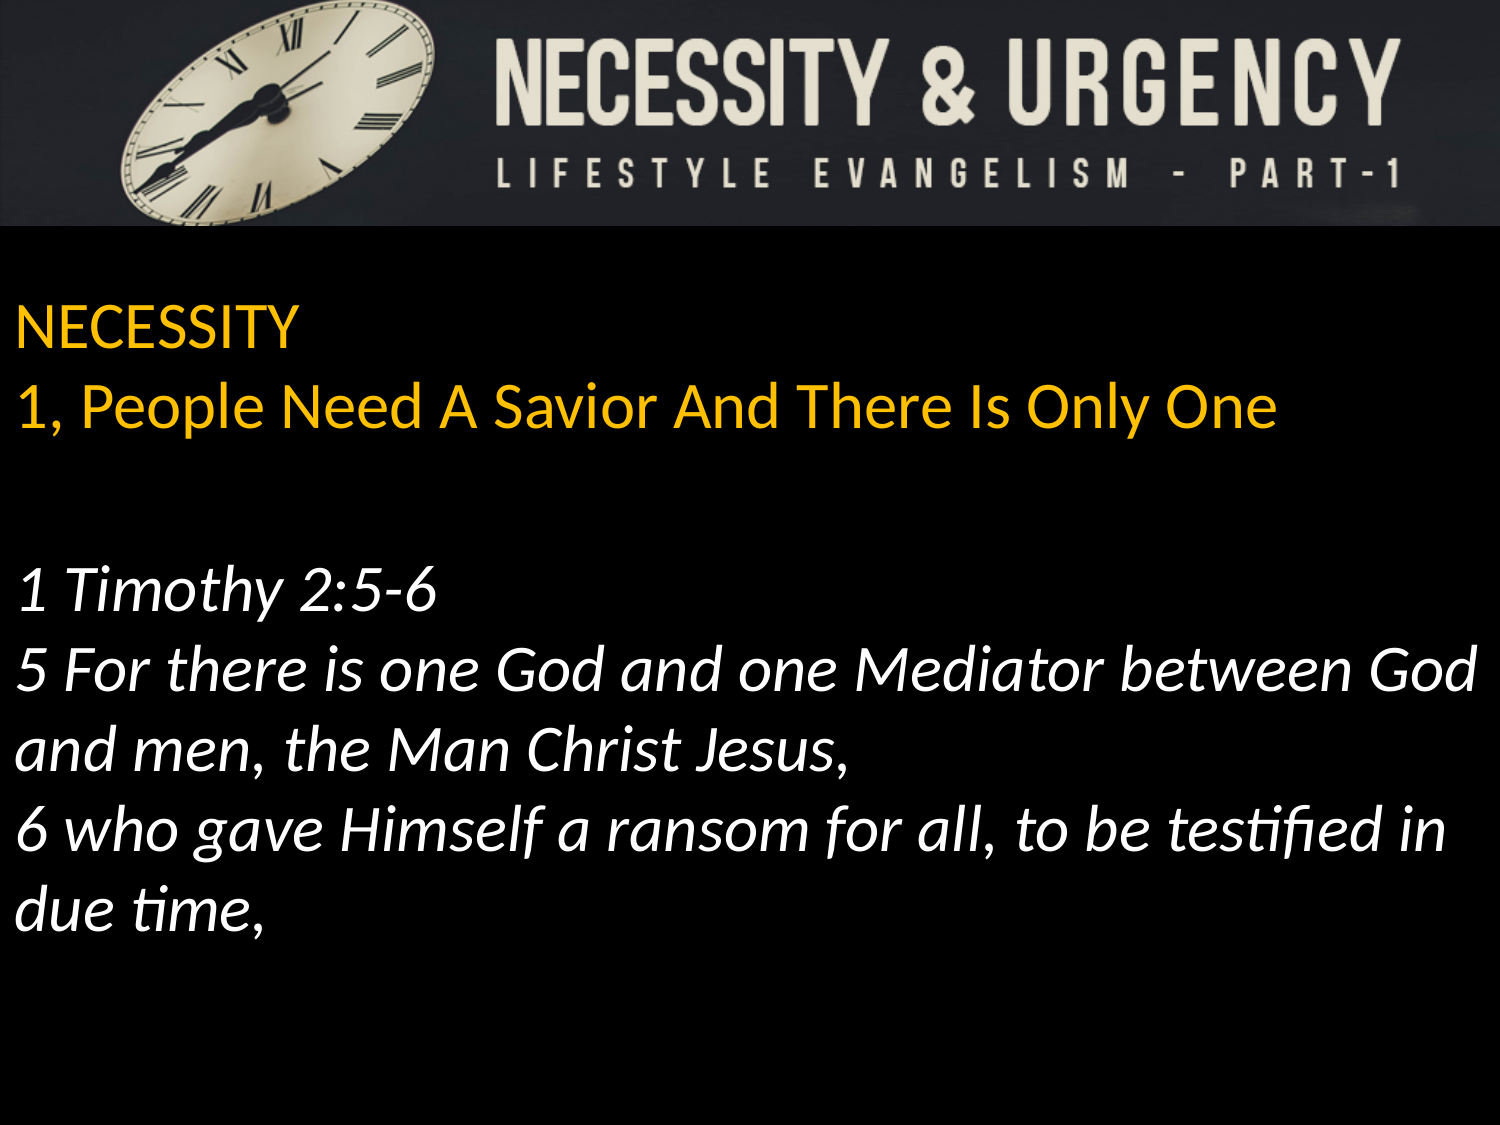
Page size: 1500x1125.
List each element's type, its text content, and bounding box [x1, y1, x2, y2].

picture [0, 0, 1500, 226]
text_box 1 Timothy 2:5-6 5 For there is one God and one Mediator between God and men, the Man Christ Jesus, 6 who gave Himself a ransom for all, to be testified in due time, [0, 537, 1500, 952]
text_box NECESSITY 1, People Need A Savior And There Is Only One [0, 274, 1500, 450]
